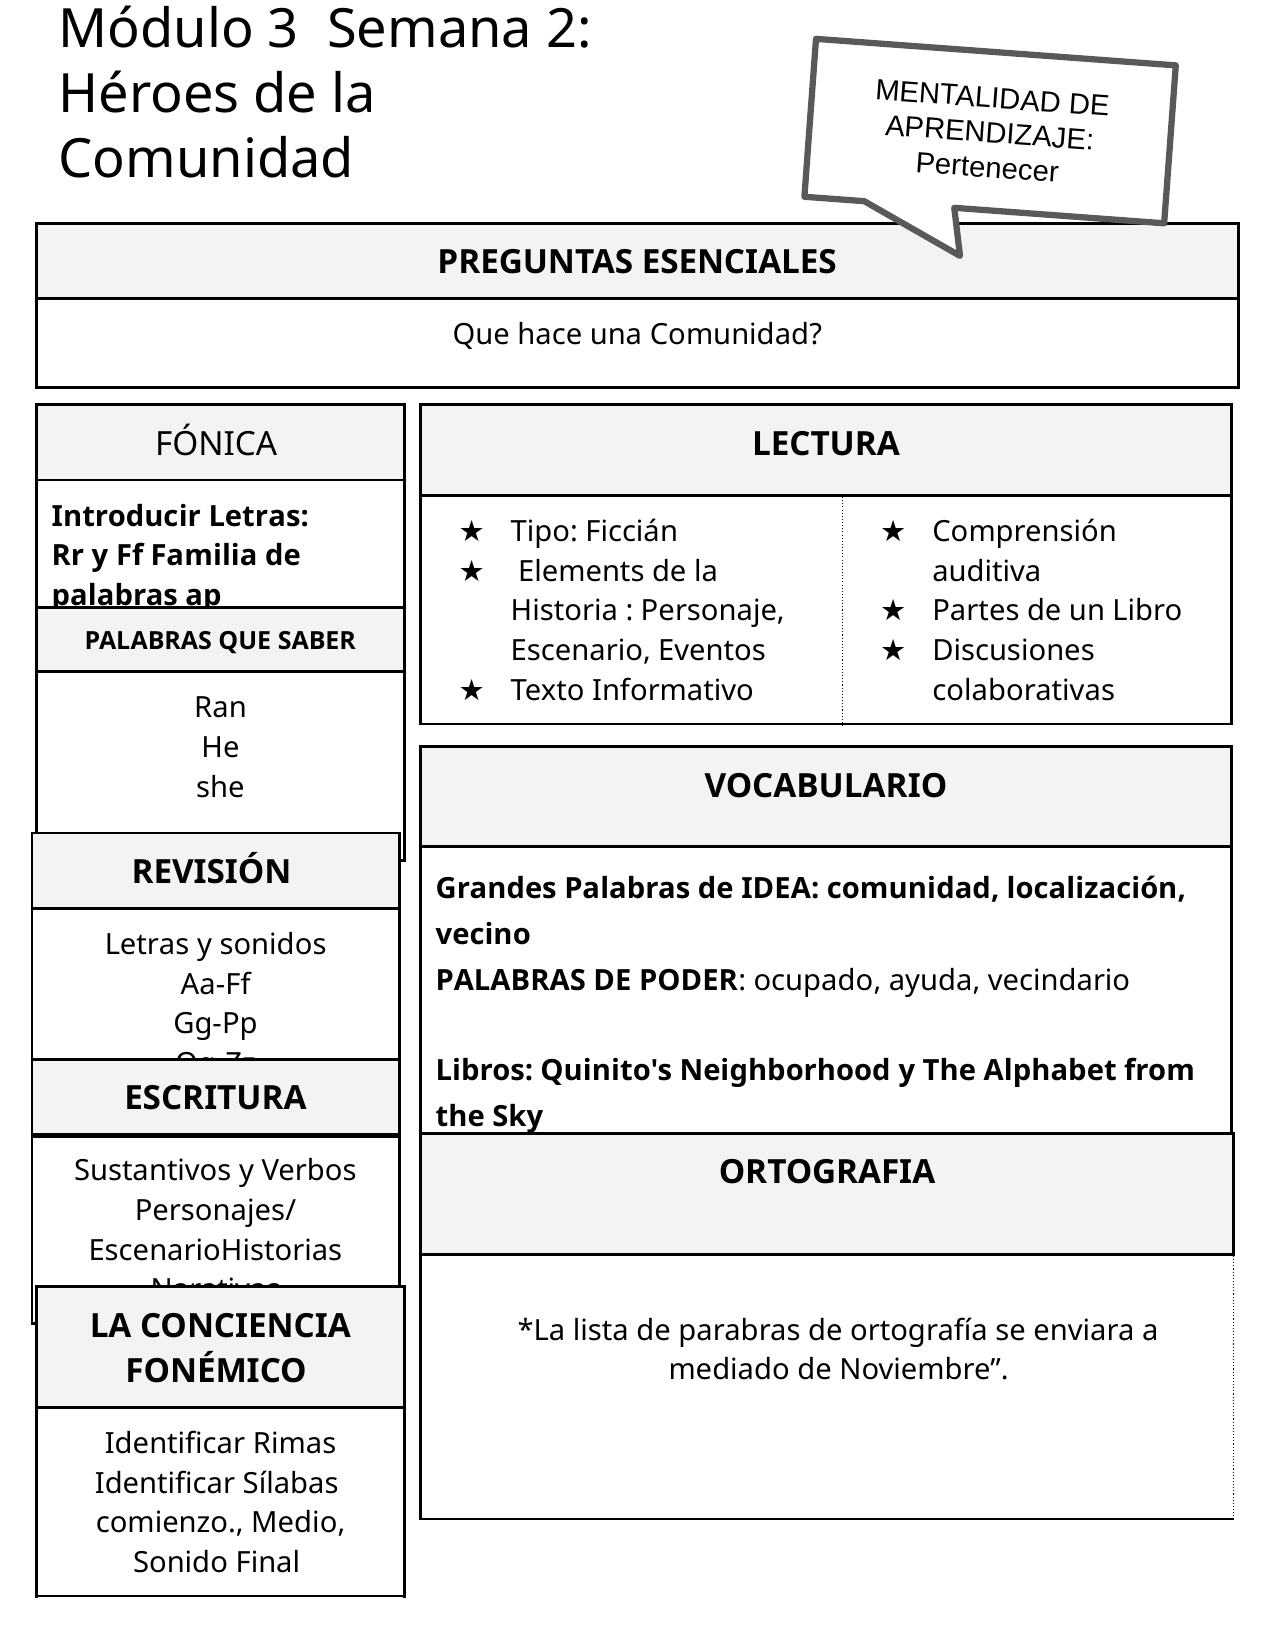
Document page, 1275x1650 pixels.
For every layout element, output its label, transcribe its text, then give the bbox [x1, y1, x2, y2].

table_header REVISIÓN [33, 834, 398, 907]
table_header LECTURA [422, 406, 1230, 494]
table_cell Identificar Rimas Identificar Sílabas comienzo., Medio, Sonido Final [38, 1409, 403, 1595]
table_header FÓNICA [38, 406, 403, 479]
table_cell Introducir Letras: Rr y Ff Familia de palabras ap [38, 481, 403, 606]
table_cell Grandes Palabras de IDEA: comunidad, localización, vecino PALABRAS DE PODER: ocupado, ayuda, vecindario Libros: Quinito's Neighborhood y The Alphabet from the Sky [422, 848, 1230, 1132]
table_cell Letras y sonidos Aa-Ff Gg-Pp Qq-Zz [33, 910, 398, 1058]
table_cell Que hace una Comunidad? [38, 300, 1237, 386]
table_cell Comprensión auditiva Partes de un Libro Discusiones colaborativas [842, 497, 1230, 723]
table_header PREGUNTAS ESENCIALES [38, 225, 1237, 297]
title Módulo 3 Semana 2: Héroes de la Comunidad [43, 94, 687, 204]
text_box MENTALIDAD DE APRENDIZAJE: Pertenecer [804, 38, 1176, 256]
table_cell Ran He she [38, 673, 403, 859]
table_cell *La lista de parabras de ortografía se enviara a mediado de Noviembre”. [422, 1256, 1234, 1518]
table_header LA CONCIENCIA FONÉMICO [38, 1288, 403, 1406]
table_header PALABRAS QUE SABER [38, 609, 403, 670]
table_cell Sustantivos y Verbos Personajes/EscenarioHistorias Narativas [33, 1136, 398, 1322]
table_header ESCRITURA [33, 1061, 398, 1133]
table_cell Tipo: Ficcián Elements de la Historia : Personaje, Escenario, Eventos Texto Informativo [422, 497, 842, 723]
table_header VOCABULARIO [422, 748, 1230, 845]
table_header ORTOGRAFIA [422, 1135, 1232, 1253]
